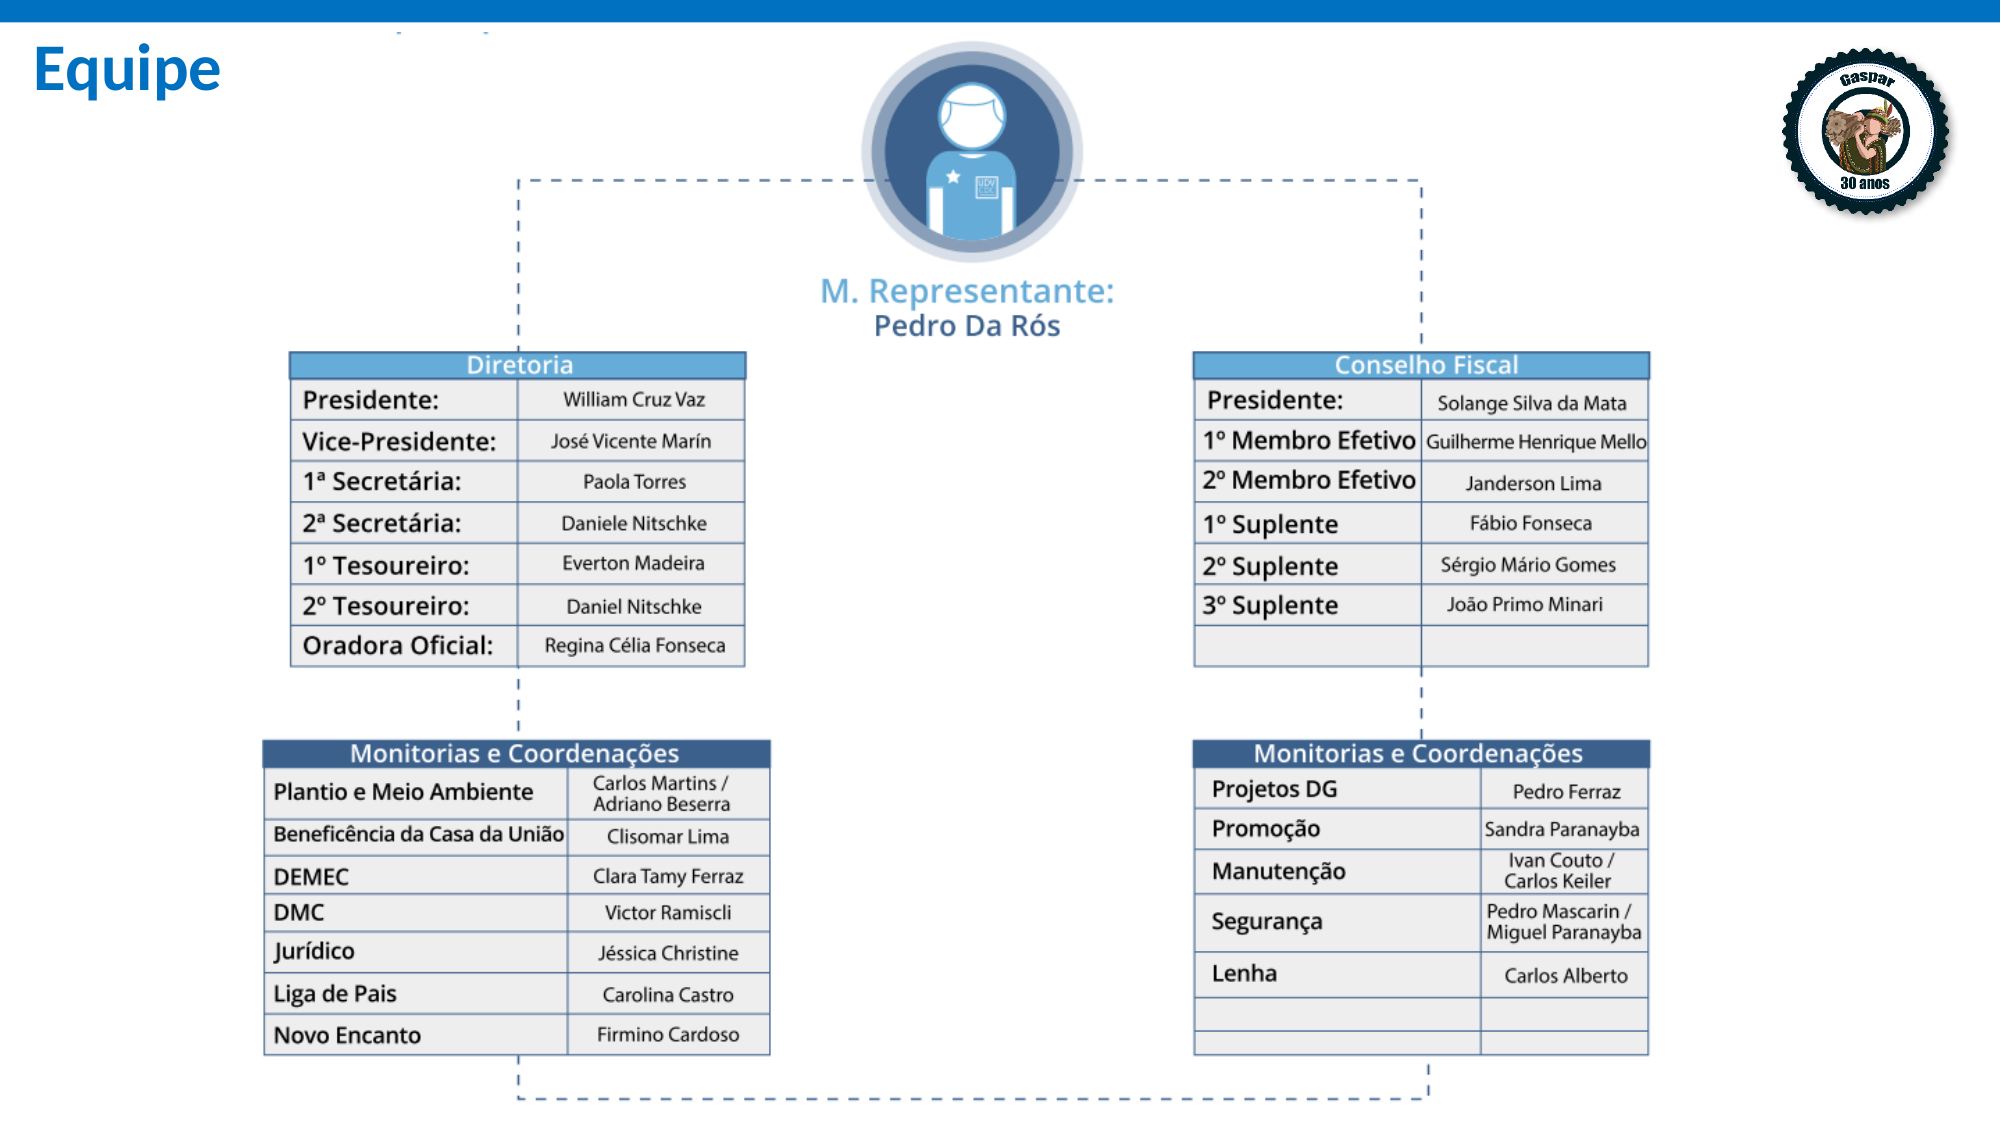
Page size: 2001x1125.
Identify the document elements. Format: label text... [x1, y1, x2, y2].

text_box Equipe [18, 24, 238, 112]
picture [247, 32, 1710, 1125]
picture [1779, 44, 1952, 218]
text_box [0, 0, 2000, 23]
